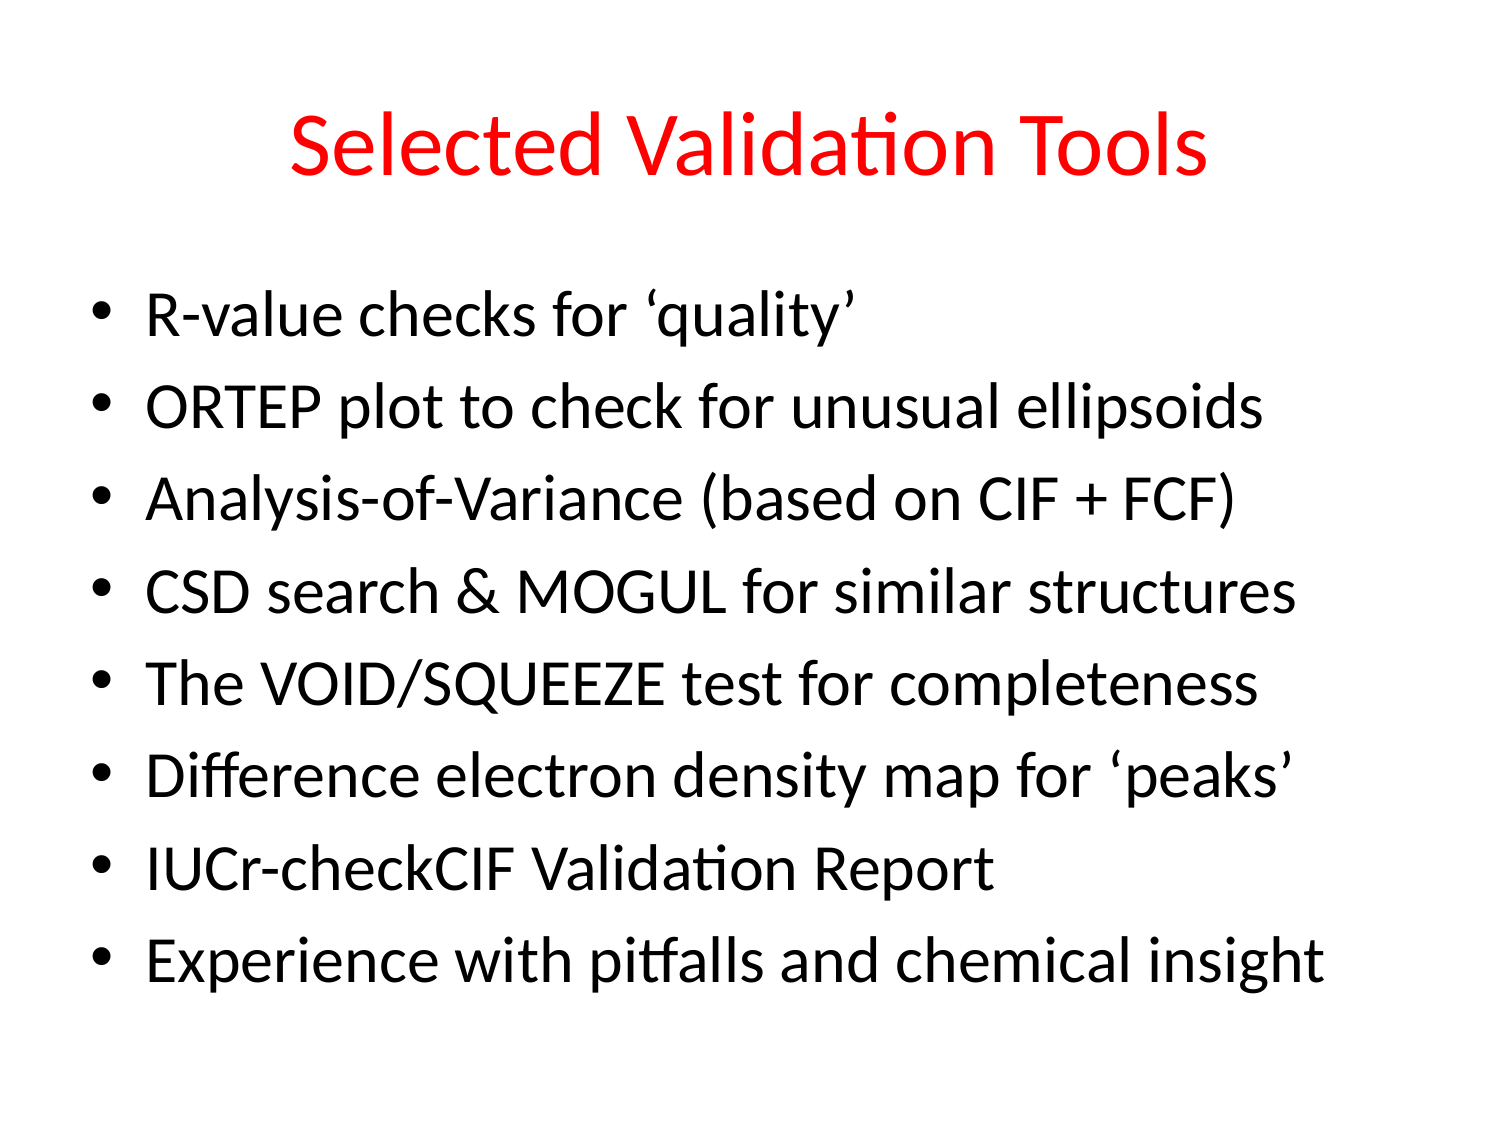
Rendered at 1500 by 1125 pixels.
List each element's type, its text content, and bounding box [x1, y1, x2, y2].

title Selected Validation Tools [75, 45, 1425, 233]
list R-value checks for ‘quality’ ORTEP plot to check for unusual ellipsoids Analysis-of-Variance (based on CIF + FCF) CSD search & MOGUL for similar structures The VOID/SQUEEZE test for completeness Difference electron density map for ‘peaks’ IUCr-checkCIF Validation Report Experience with pitfalls and chemical insight [75, 262, 1425, 1005]
